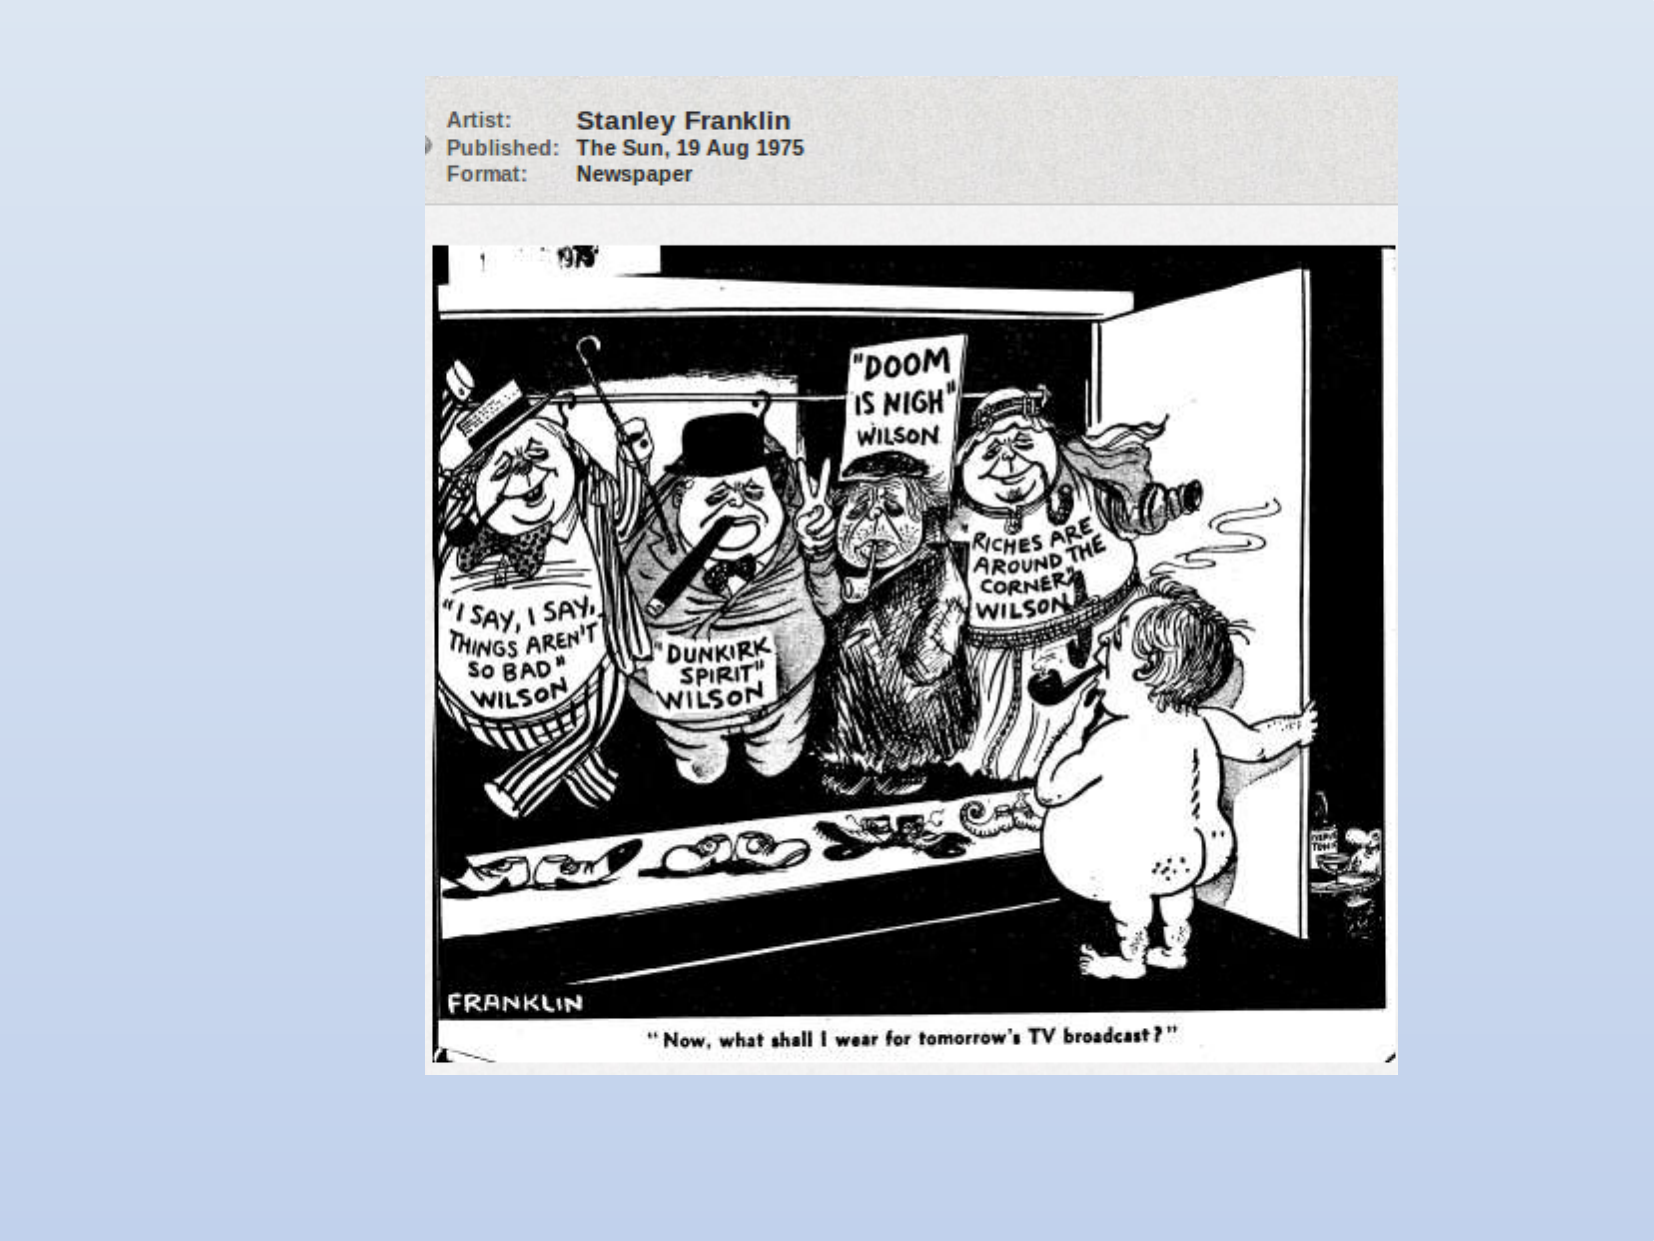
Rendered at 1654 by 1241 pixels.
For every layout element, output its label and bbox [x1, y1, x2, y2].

list [424, 76, 1398, 1075]
